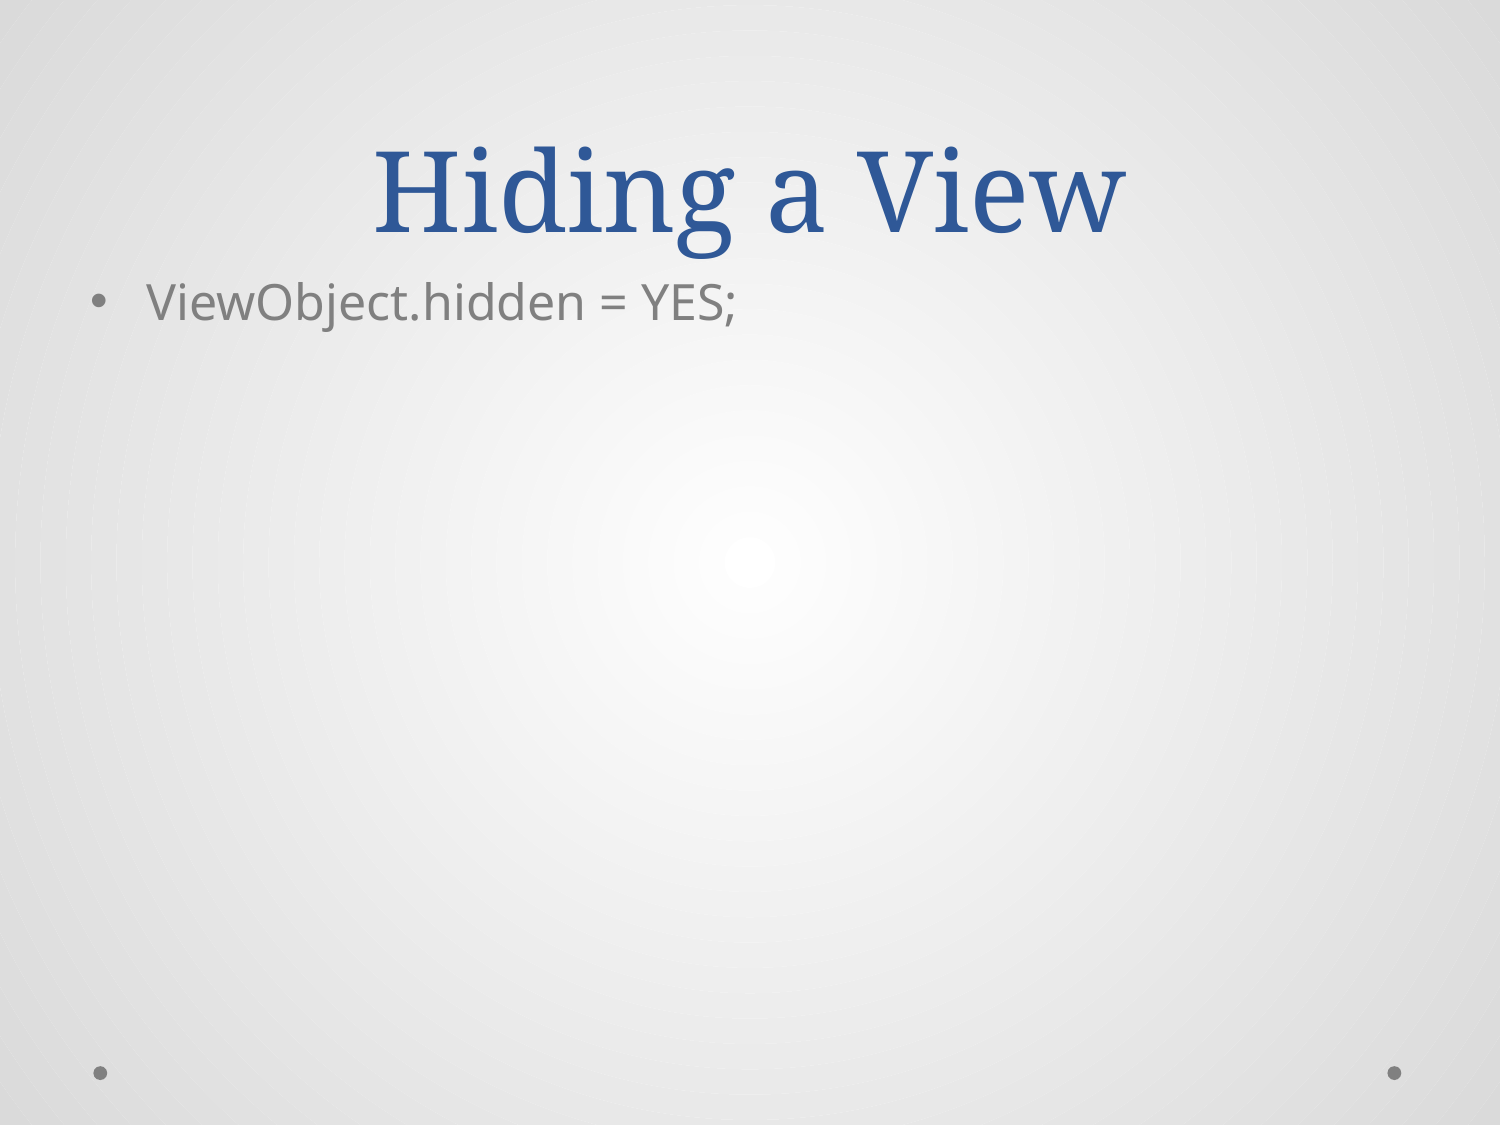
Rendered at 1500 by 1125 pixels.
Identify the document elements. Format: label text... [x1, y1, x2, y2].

title Hiding a View [75, 0, 1425, 262]
list ViewObject.hidden = YES; [75, 262, 1425, 1005]
